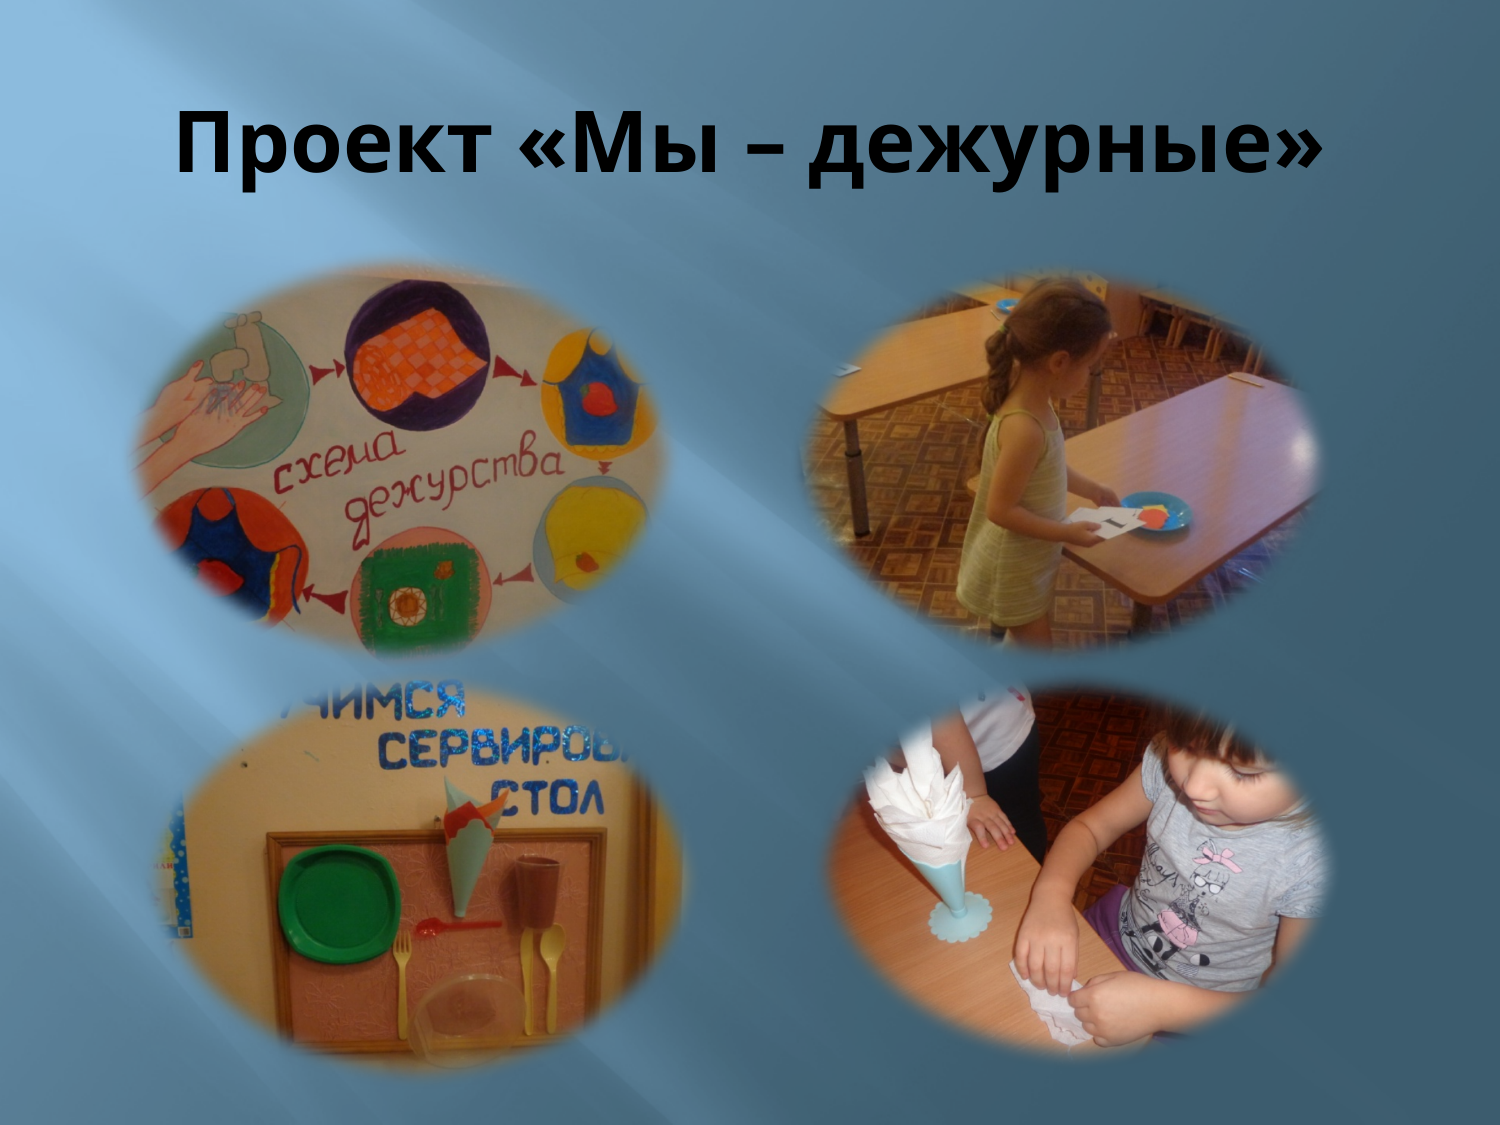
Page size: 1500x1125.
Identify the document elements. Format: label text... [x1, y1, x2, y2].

picture [116, 245, 704, 1091]
title Проект «Мы – дежурные» [75, 45, 1425, 233]
picture [788, 257, 1344, 1070]
